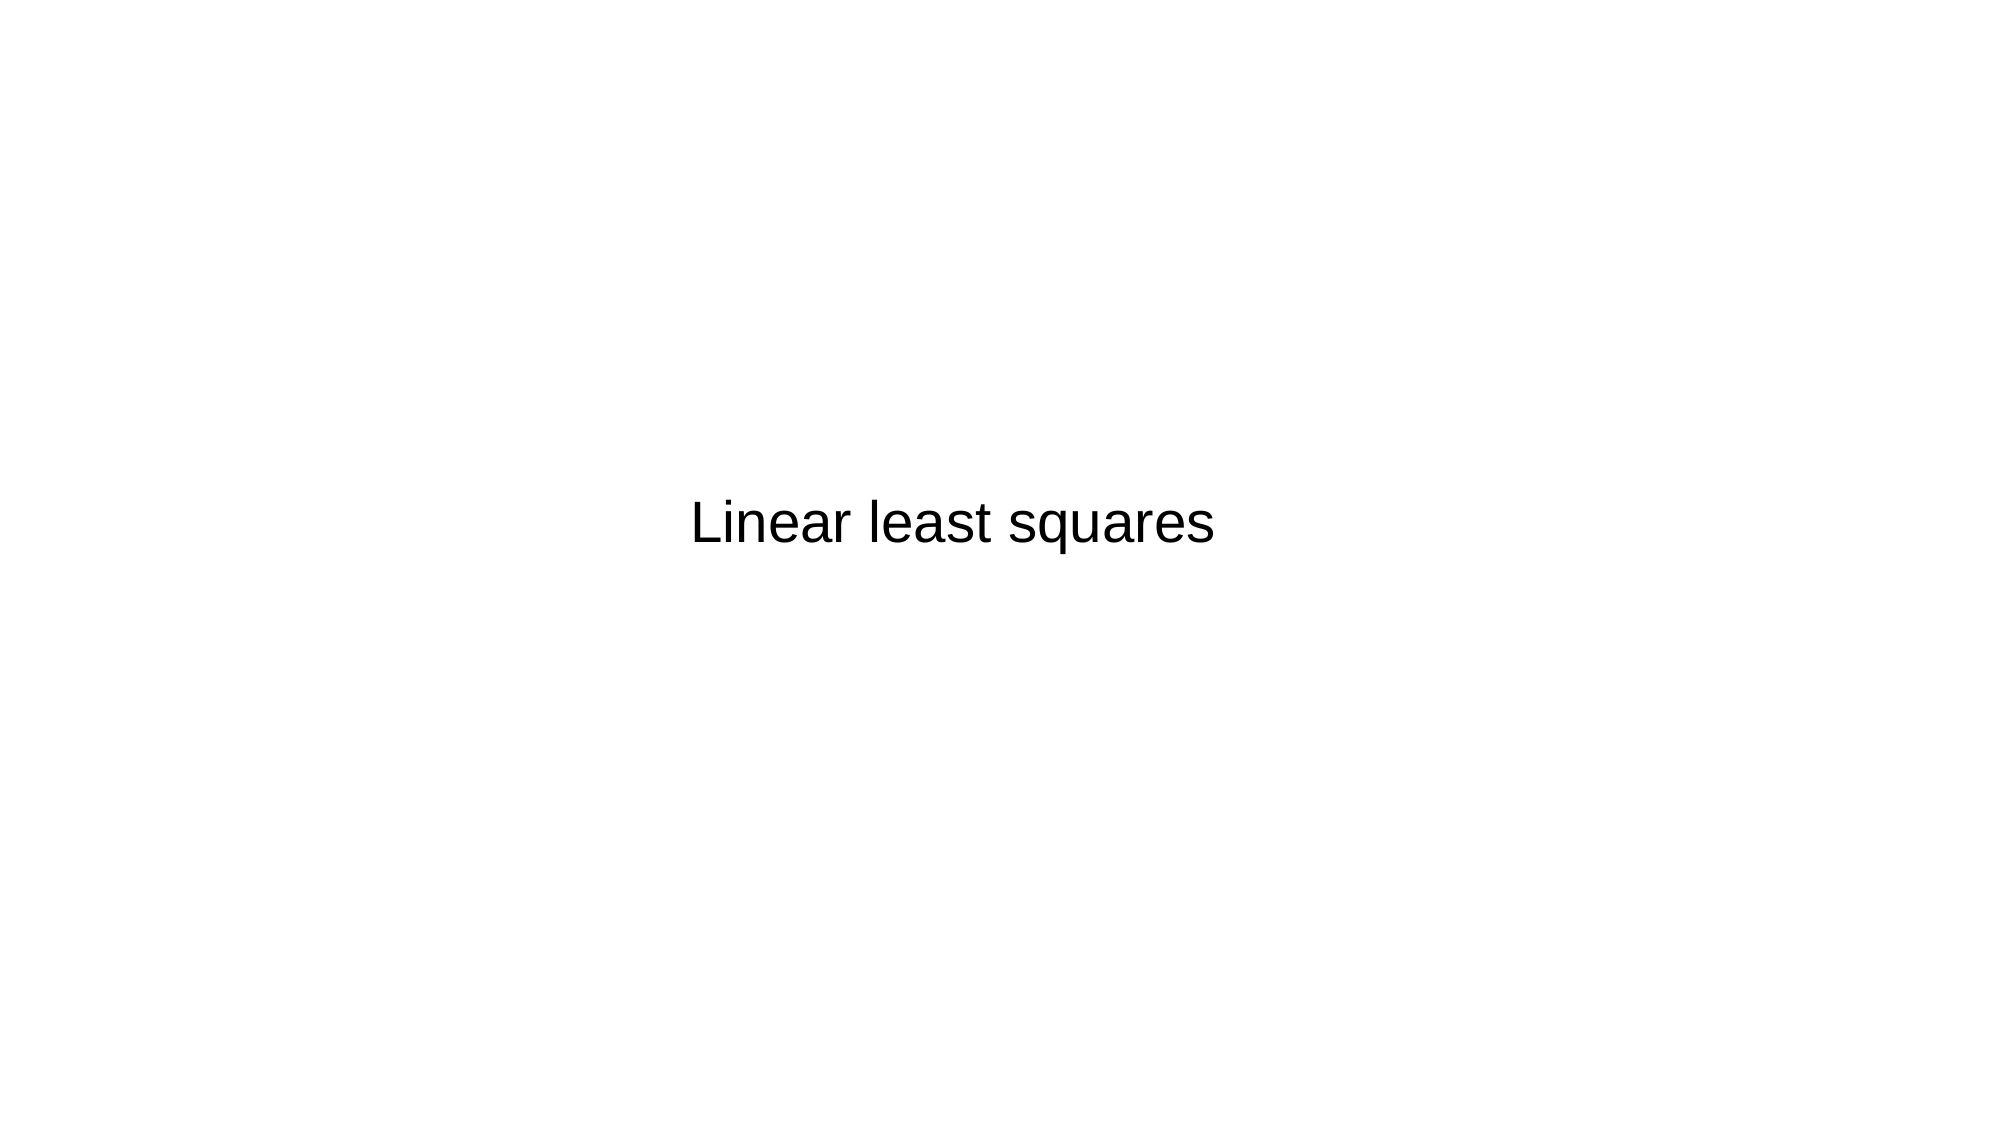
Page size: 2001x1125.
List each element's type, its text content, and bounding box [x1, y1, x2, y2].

text_box Linear least squares [675, 476, 1250, 562]
